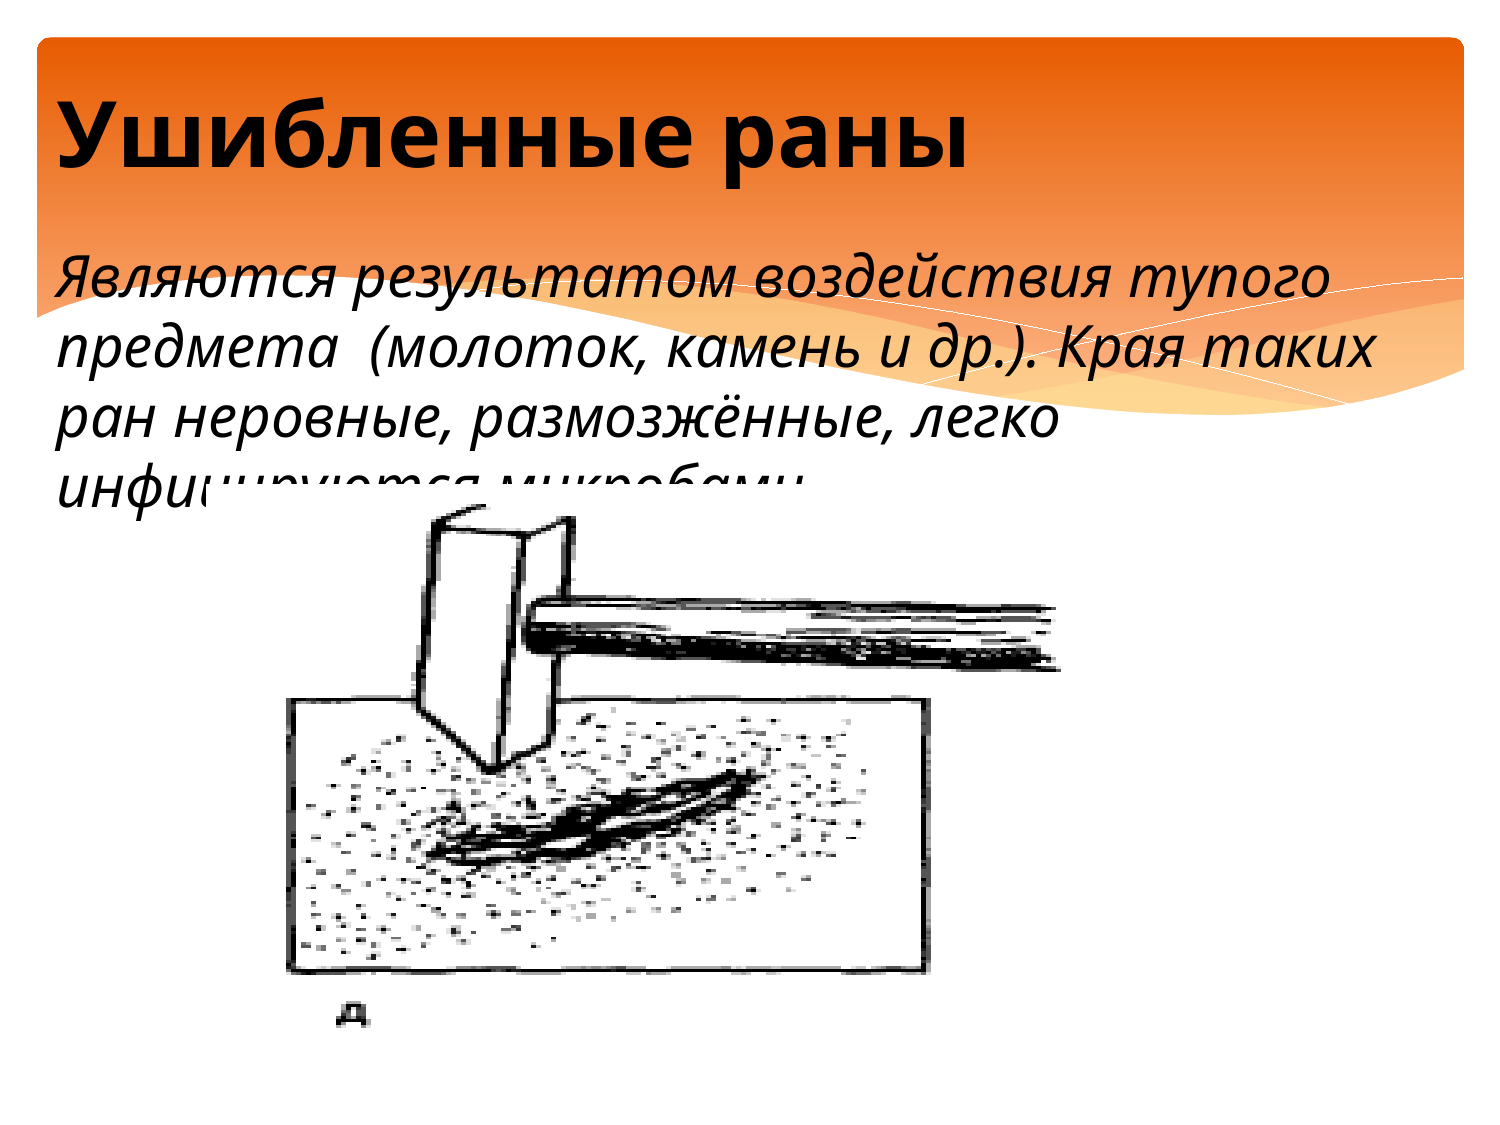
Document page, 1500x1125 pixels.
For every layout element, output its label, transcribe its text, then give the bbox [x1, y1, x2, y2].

list Являются результатом воздействия тупого предмета (молоток, камень и др.). Края таких ран неровные, размозжённые, легко инфицируются микробами. [41, 231, 1465, 982]
title Ушибленные раны [41, 42, 1392, 220]
picture [206, 483, 1282, 1040]
